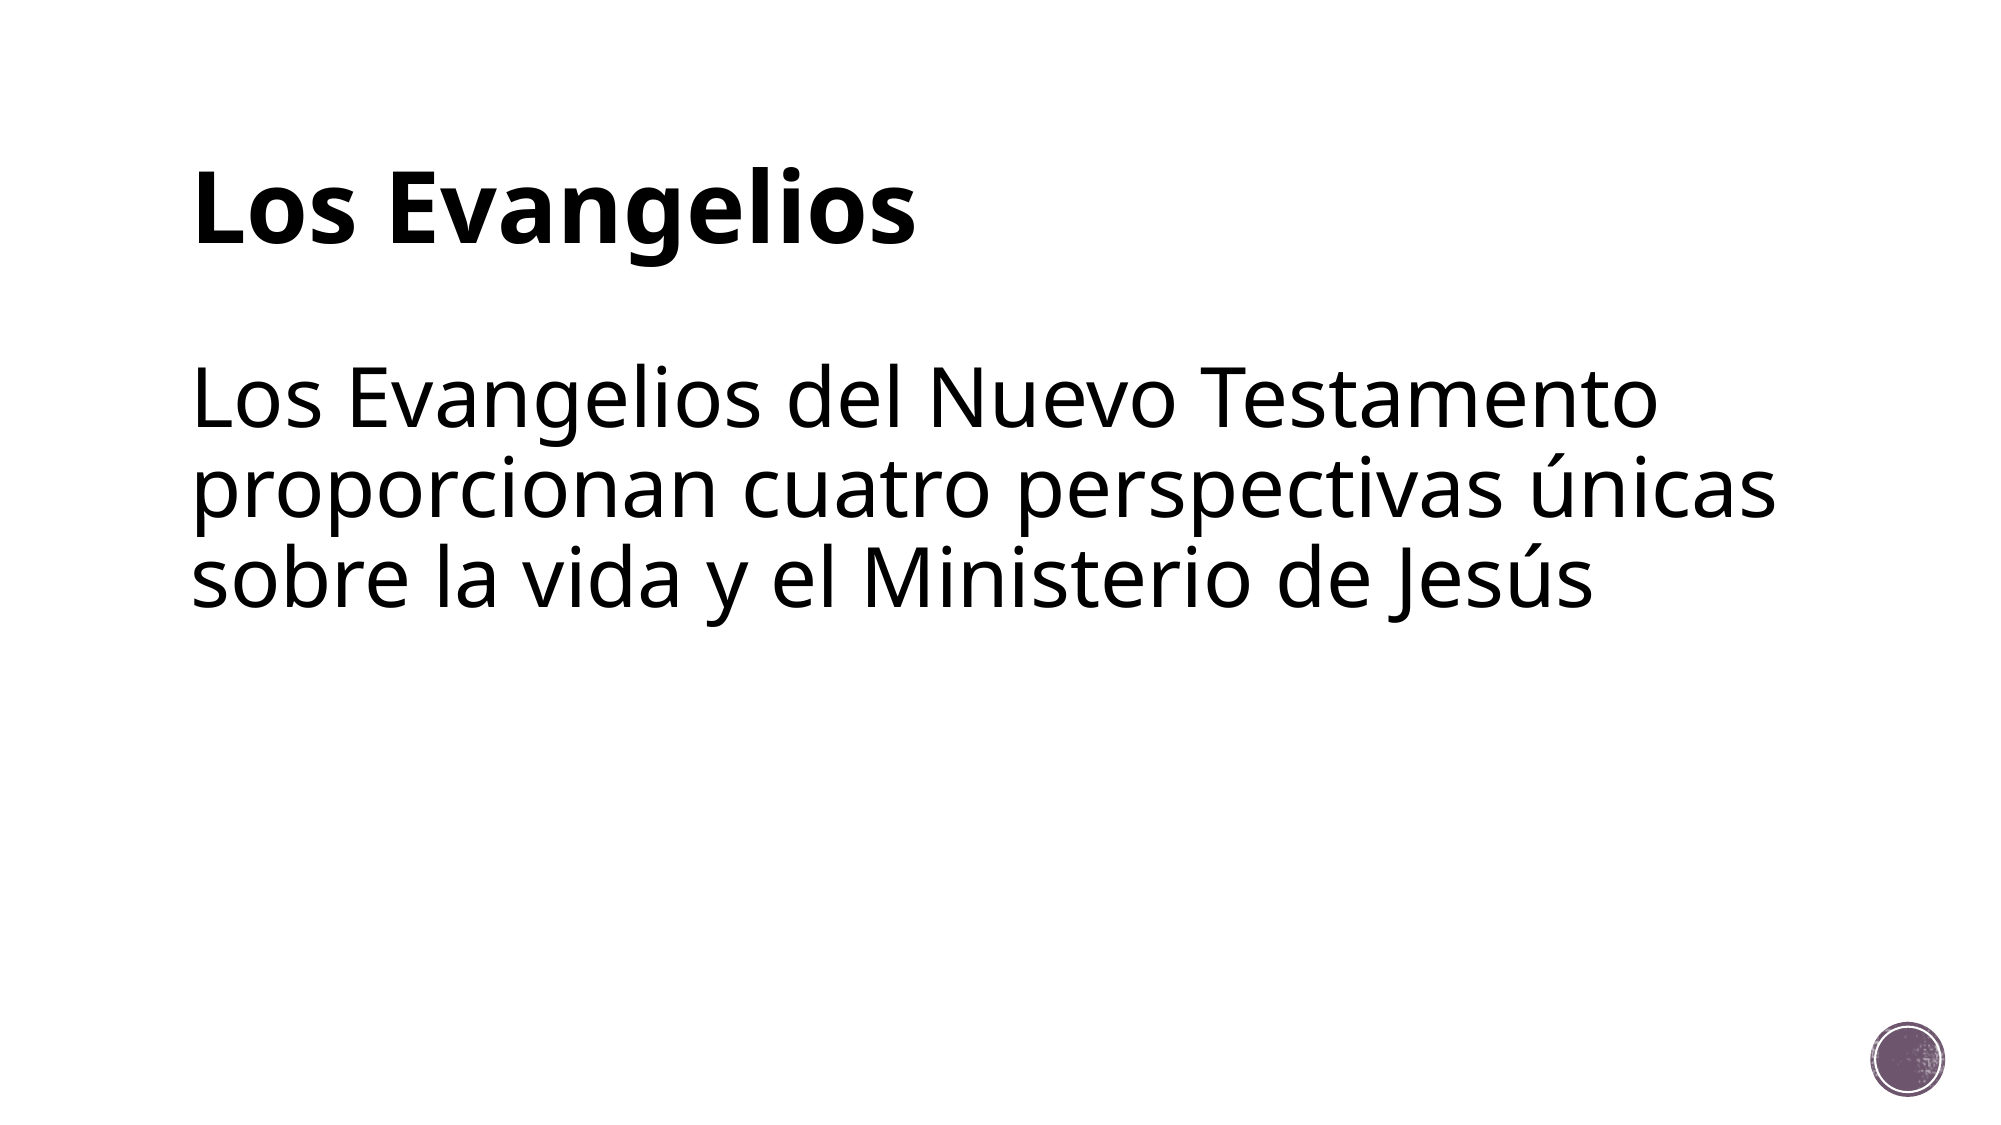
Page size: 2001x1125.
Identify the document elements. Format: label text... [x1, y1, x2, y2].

title Los Evangelios [175, 79, 1826, 344]
list Los Evangelios del Nuevo Testamento proporcionan cuatro perspectivas únicas sobre la vida y el Ministerio de Jesús [175, 348, 1826, 1013]
